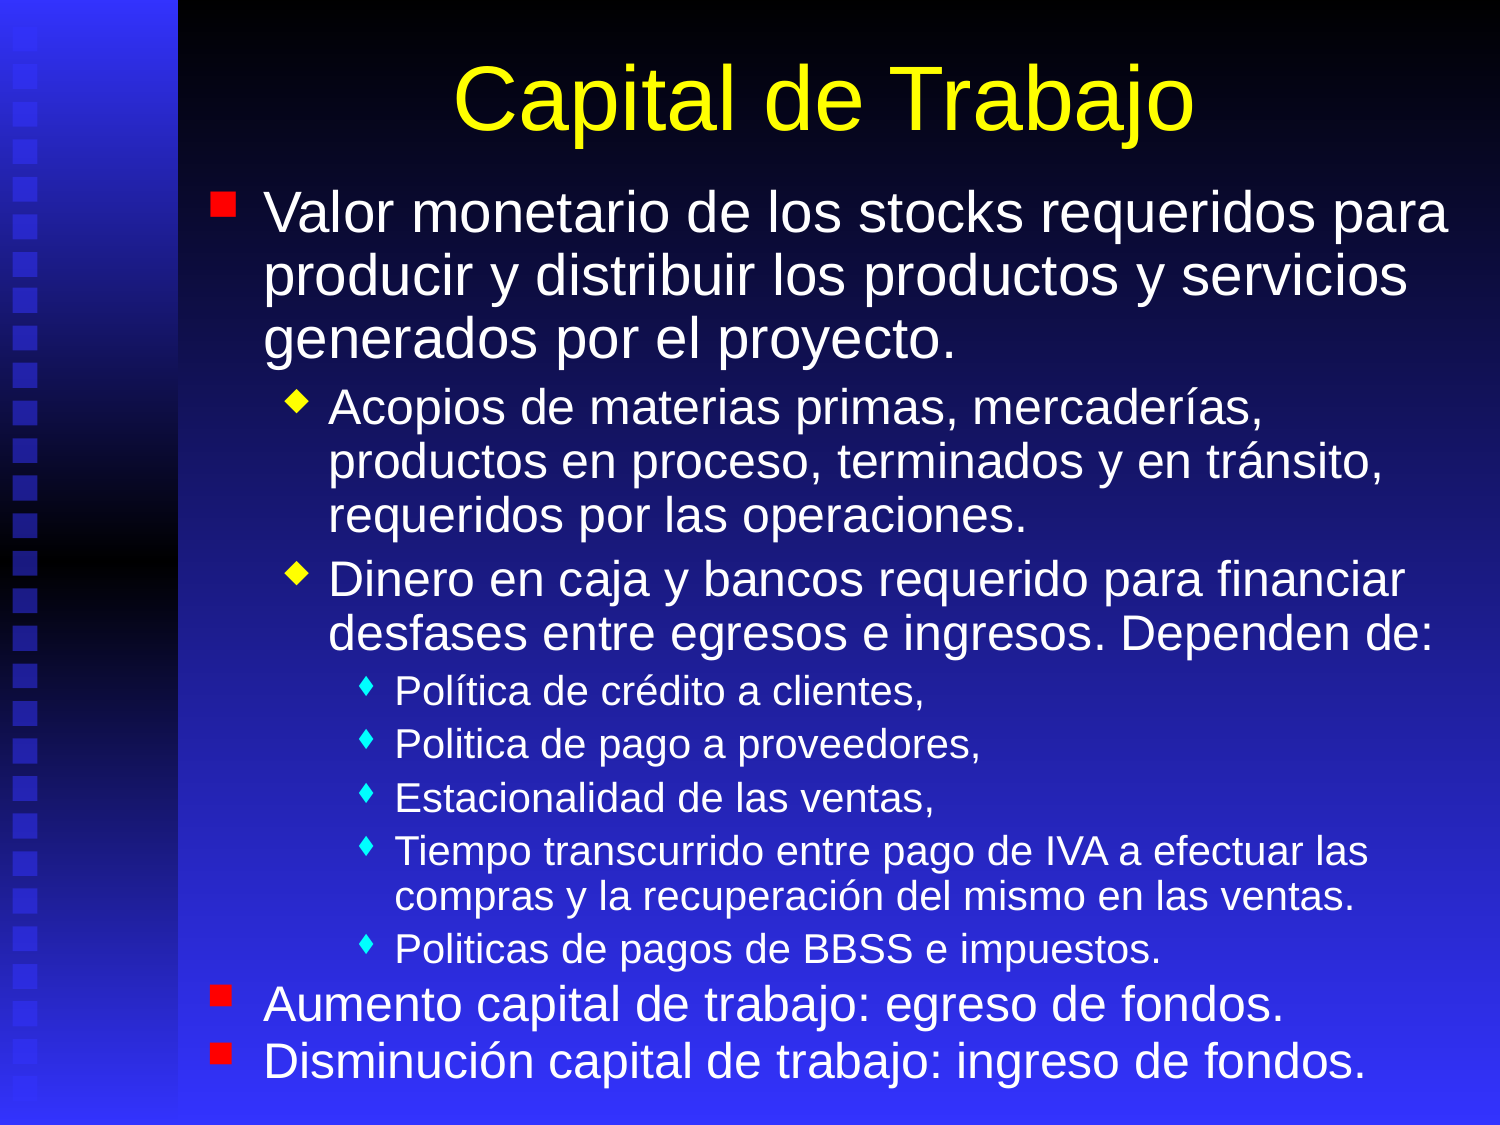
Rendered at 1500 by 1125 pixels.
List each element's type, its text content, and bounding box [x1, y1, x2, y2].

list Valor monetario de los stocks requeridos para producir y distribuir los productos y servicios generados por el proyecto. Acopios de materias primas, mercaderías, productos en proceso, terminados y en tránsito, requeridos por las operaciones. Dinero en caja y bancos requerido para financiar desfases entre egresos e ingresos. Dependen de: Política de crédito a clientes, Politica de pago a proveedores, Estacionalidad de las ventas, Tiempo transcurrido entre pago de IVA a efectuar las compras y la recuperación del mismo en las ventas. Politicas de pagos de BBSS e impuestos. Aumento capital de trabajo: egreso de fondos. Disminución capital de trabajo: ingreso de fondos. [191, 174, 1468, 995]
title Capital de Trabajo [187, 0, 1463, 188]
